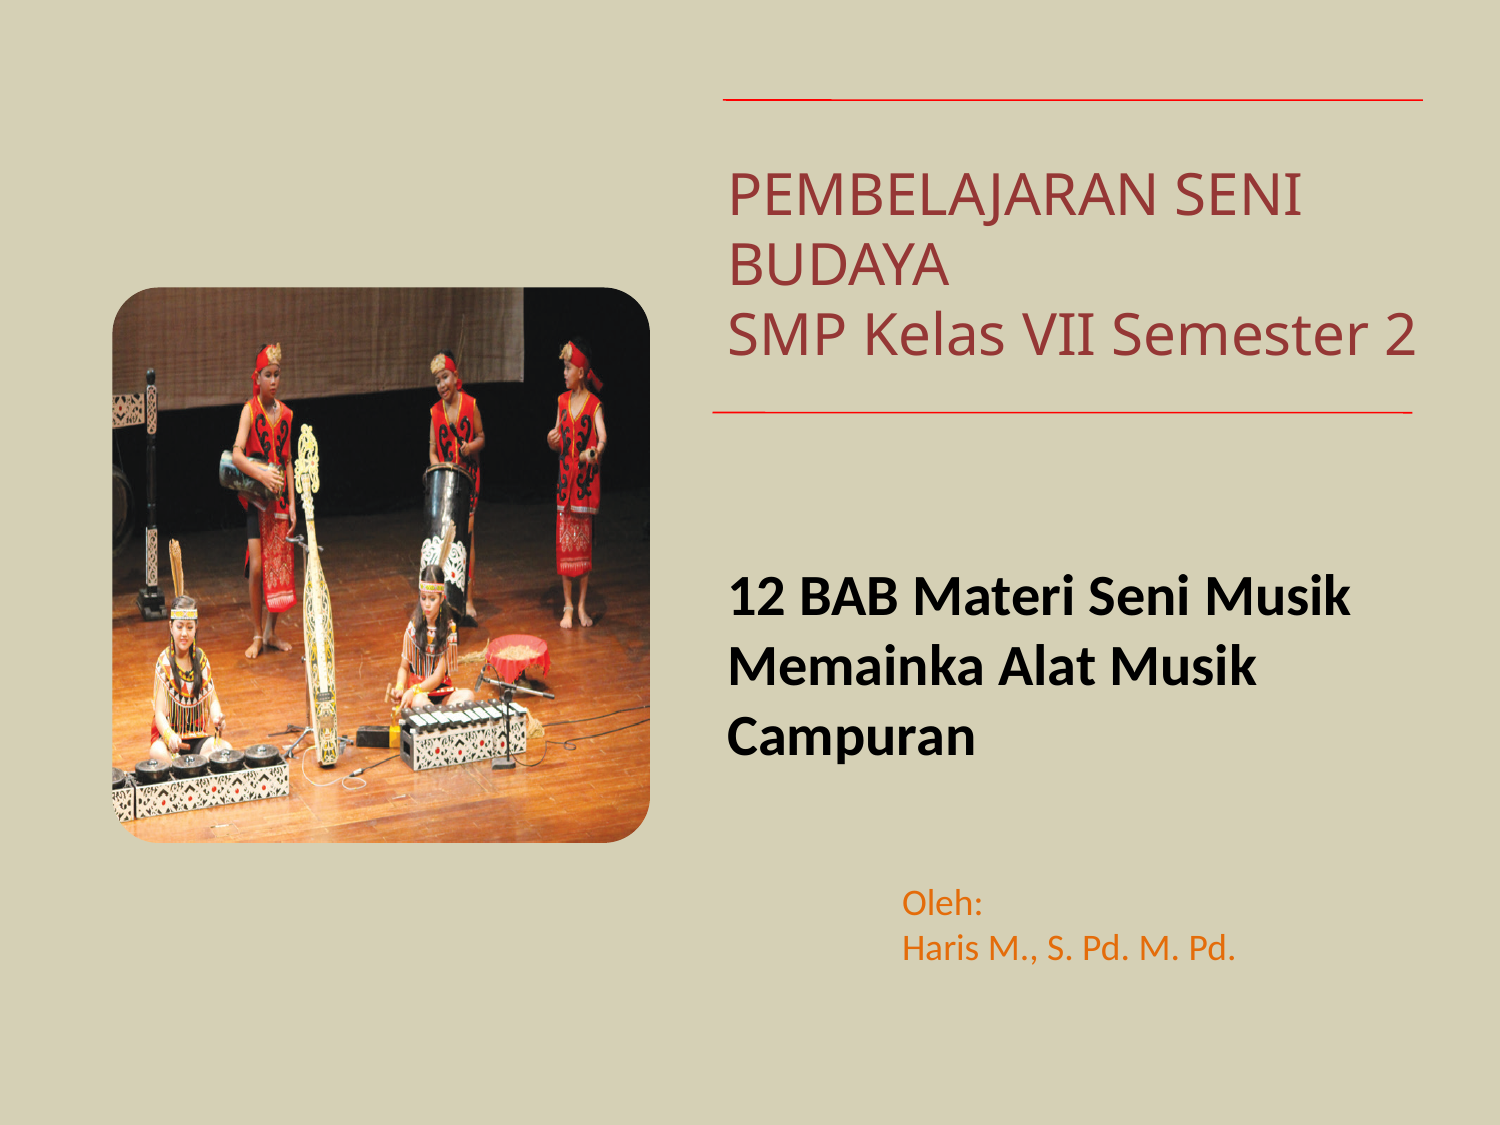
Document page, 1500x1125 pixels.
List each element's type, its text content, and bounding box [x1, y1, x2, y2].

text_box PEMBELAJARAN SENI BUDAYA SMP Kelas VII Semester 2 [712, 149, 1463, 375]
text_box Oleh: Haris M., S. Pd. M. Pd. [887, 870, 1350, 976]
picture [112, 287, 651, 844]
text_box 12 BAB Materi Seni Musik Memainka Alat Musik Campuran [712, 549, 1450, 775]
